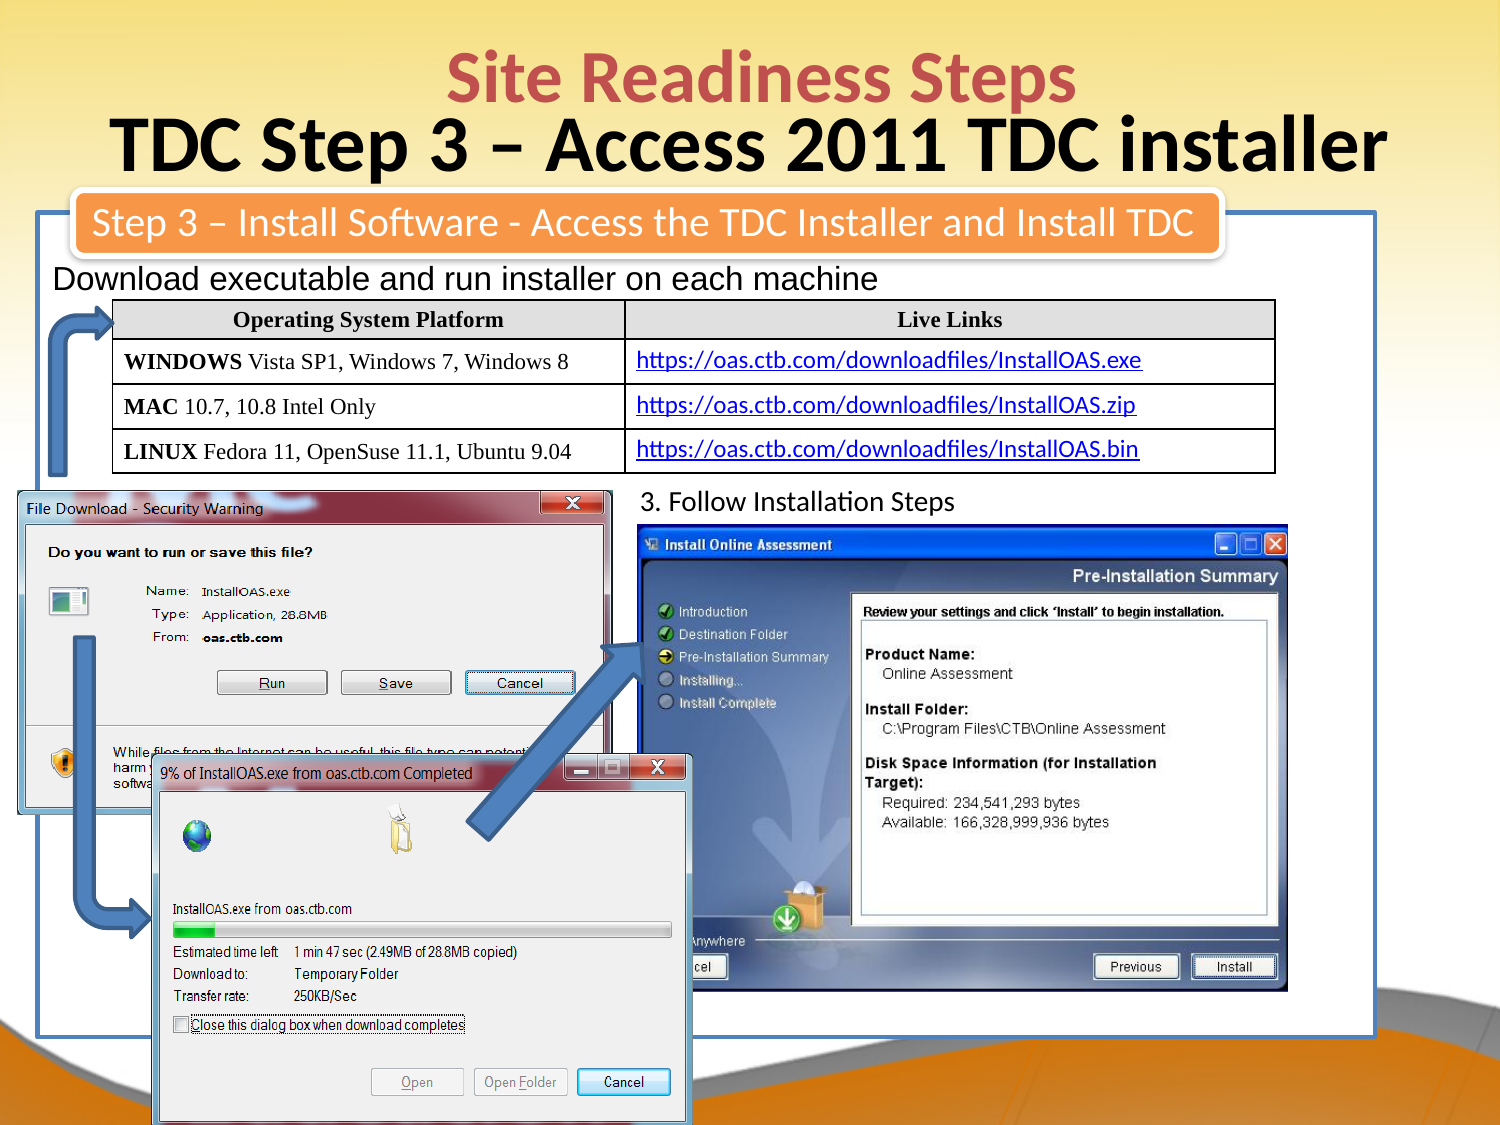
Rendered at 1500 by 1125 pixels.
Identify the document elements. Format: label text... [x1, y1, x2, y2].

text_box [37, 187, 1401, 288]
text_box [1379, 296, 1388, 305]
title TDC Step 3 – Access 2011 TDC installer [74, 125, 1426, 233]
text_box Site Readiness Steps [24, 0, 1500, 125]
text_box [24, 212, 1376, 1038]
picture [0, 0, 1500, 1125]
